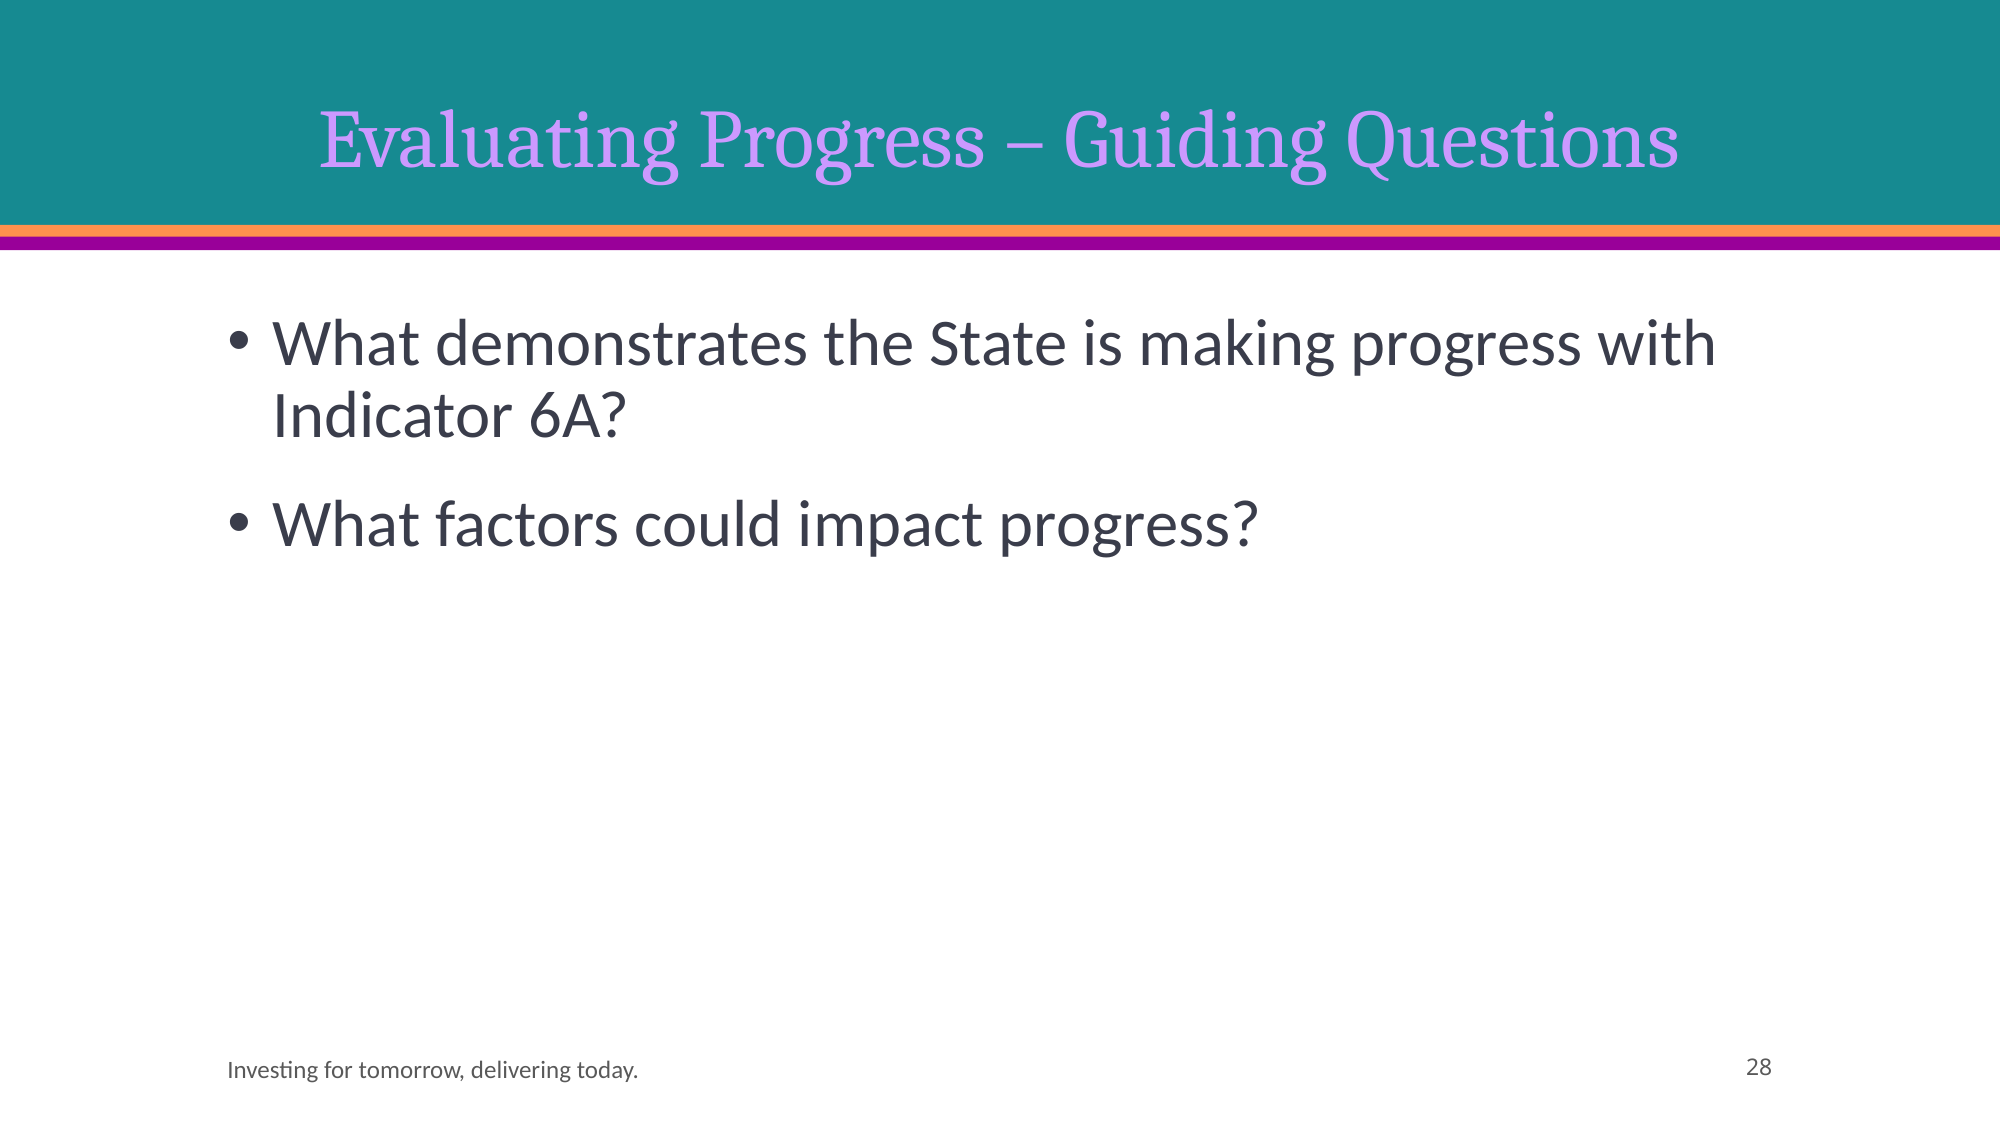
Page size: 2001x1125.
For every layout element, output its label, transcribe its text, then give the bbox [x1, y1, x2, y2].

footer Investing for tomorrow, delivering today. [212, 1045, 1237, 1091]
slide_number 28 [1562, 1045, 1788, 1091]
title Evaluating Progress – Guiding Questions [0, 22, 2000, 193]
list What demonstrates the State is making progress with Indicator 6A? What factors could impact progress? [212, 299, 1788, 1013]
